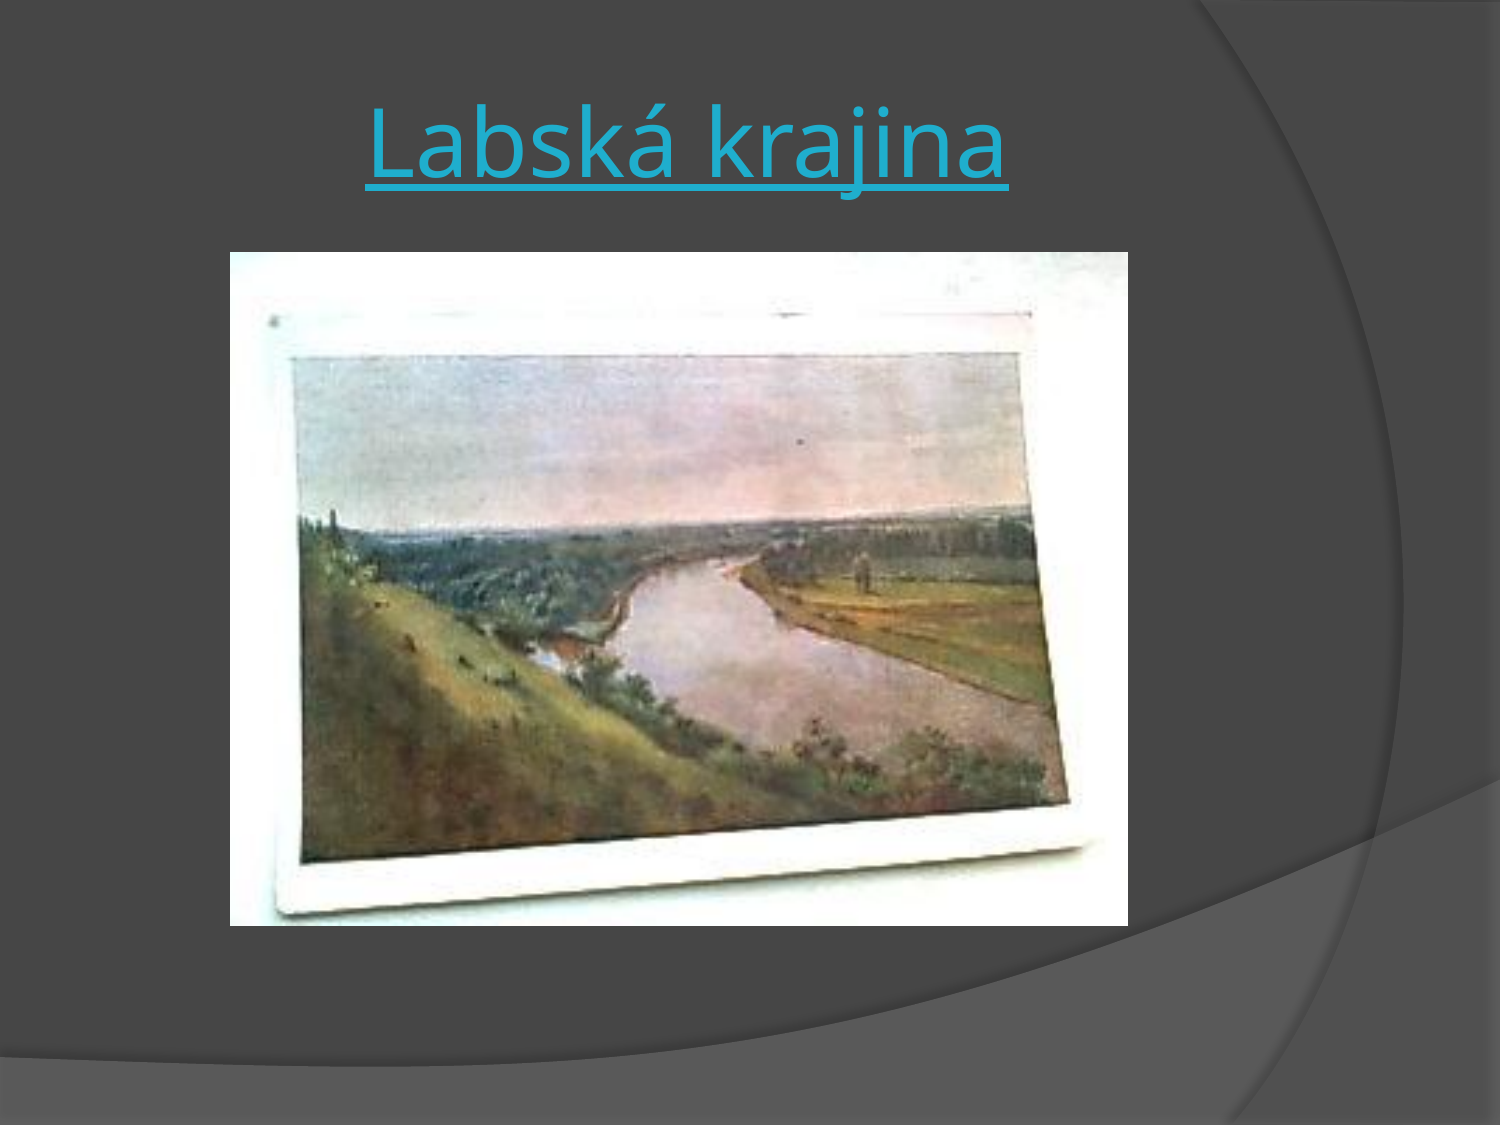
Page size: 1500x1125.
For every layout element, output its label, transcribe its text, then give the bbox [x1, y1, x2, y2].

title Labská krajina [75, 45, 1300, 233]
picture [229, 252, 1129, 926]
